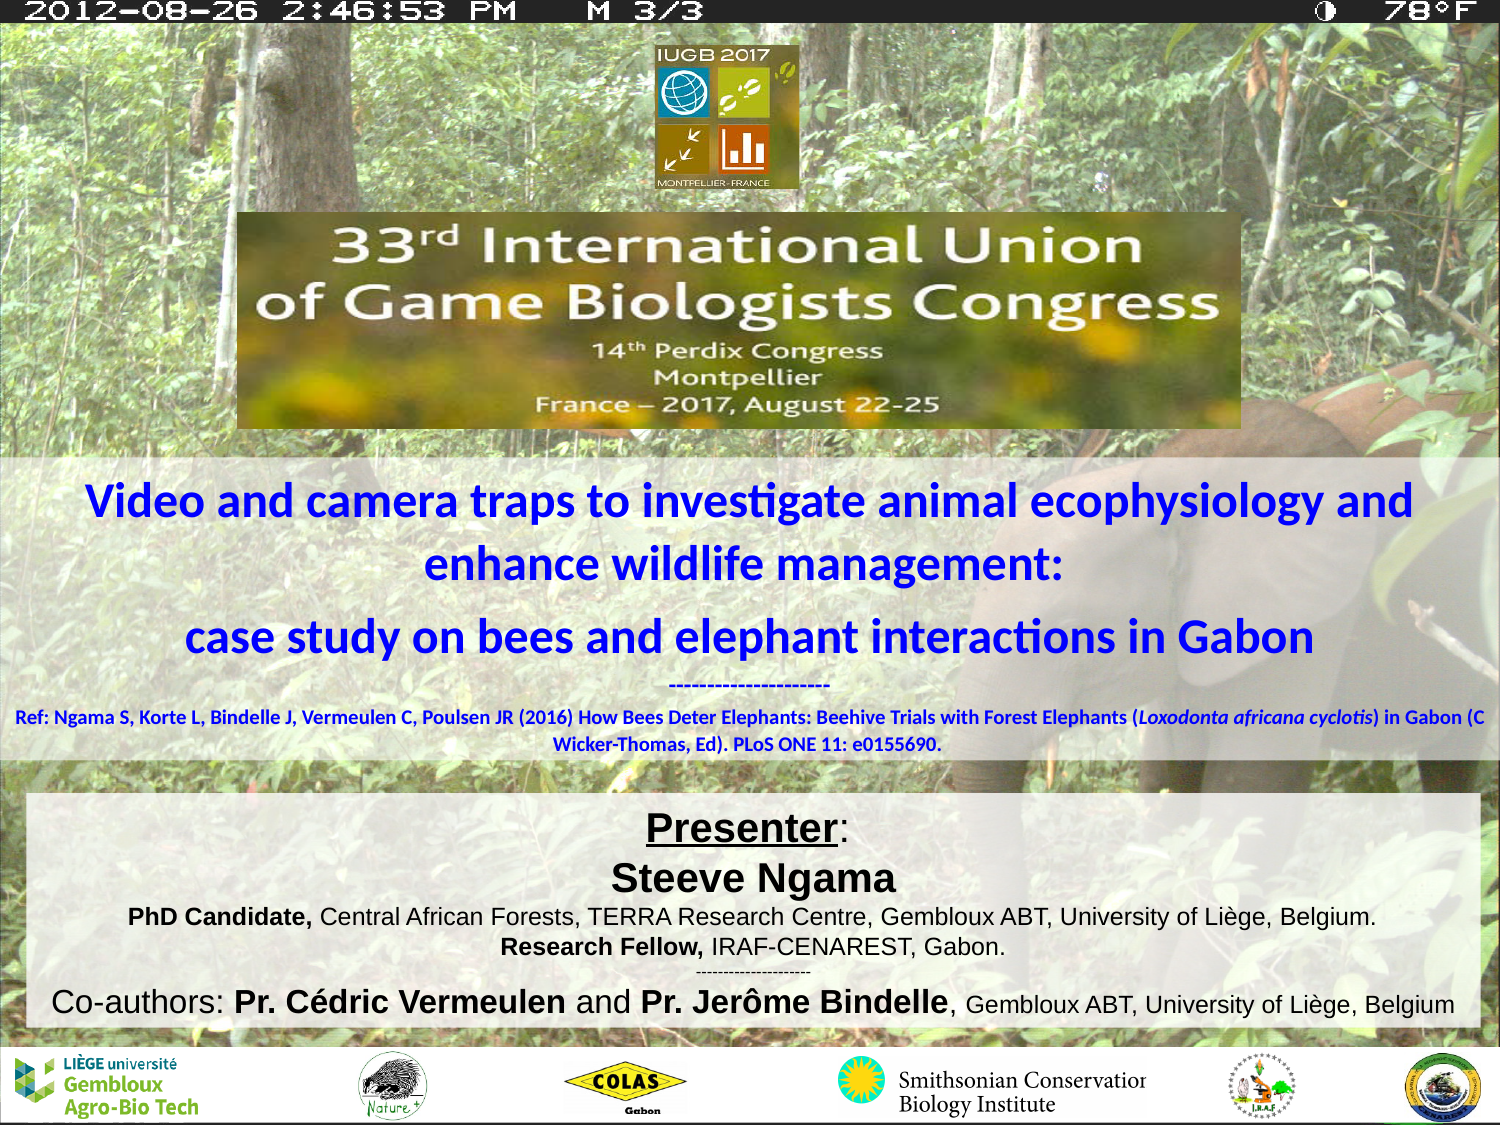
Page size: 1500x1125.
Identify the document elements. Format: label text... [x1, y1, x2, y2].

picture [237, 212, 1241, 429]
picture [355, 1050, 428, 1122]
picture [654, 45, 800, 190]
text_box [0, 1047, 1500, 1123]
picture [1404, 1051, 1482, 1123]
picture [1224, 1052, 1299, 1119]
subtitle Video and camera traps to investigate animal ecophysiology and enhance wildlife management: case study on bees and elephant interactions in Gabon --------------------- Ref: Ngama S, Korte L, Bindelle J, Vermeulen C, Poulsen JR (2016) How Bees Deter Elephants: Beehive Trials with Forest Elephants (Loxodonta africana cyclotis) in Gabon (C Wicker-Thomas, Ed). PLoS ONE 11: e0155690. [0, 457, 1500, 761]
picture [14, 1054, 199, 1119]
text_box Presenter: Steeve Ngama PhD Candidate, Central African Forests, TERRA Research Centre, Gembloux ABT, University of Liège, Belgium. Research Fellow, IRAF-CENAREST, Gabon. --------------------- Co-authors: Pr. Cédric Vermeulen and Pr. Jerôme Bindelle, Gembloux ABT, University of Liège, Belgium [26, 793, 1481, 1028]
picture [837, 1055, 1147, 1118]
picture [560, 1056, 690, 1118]
